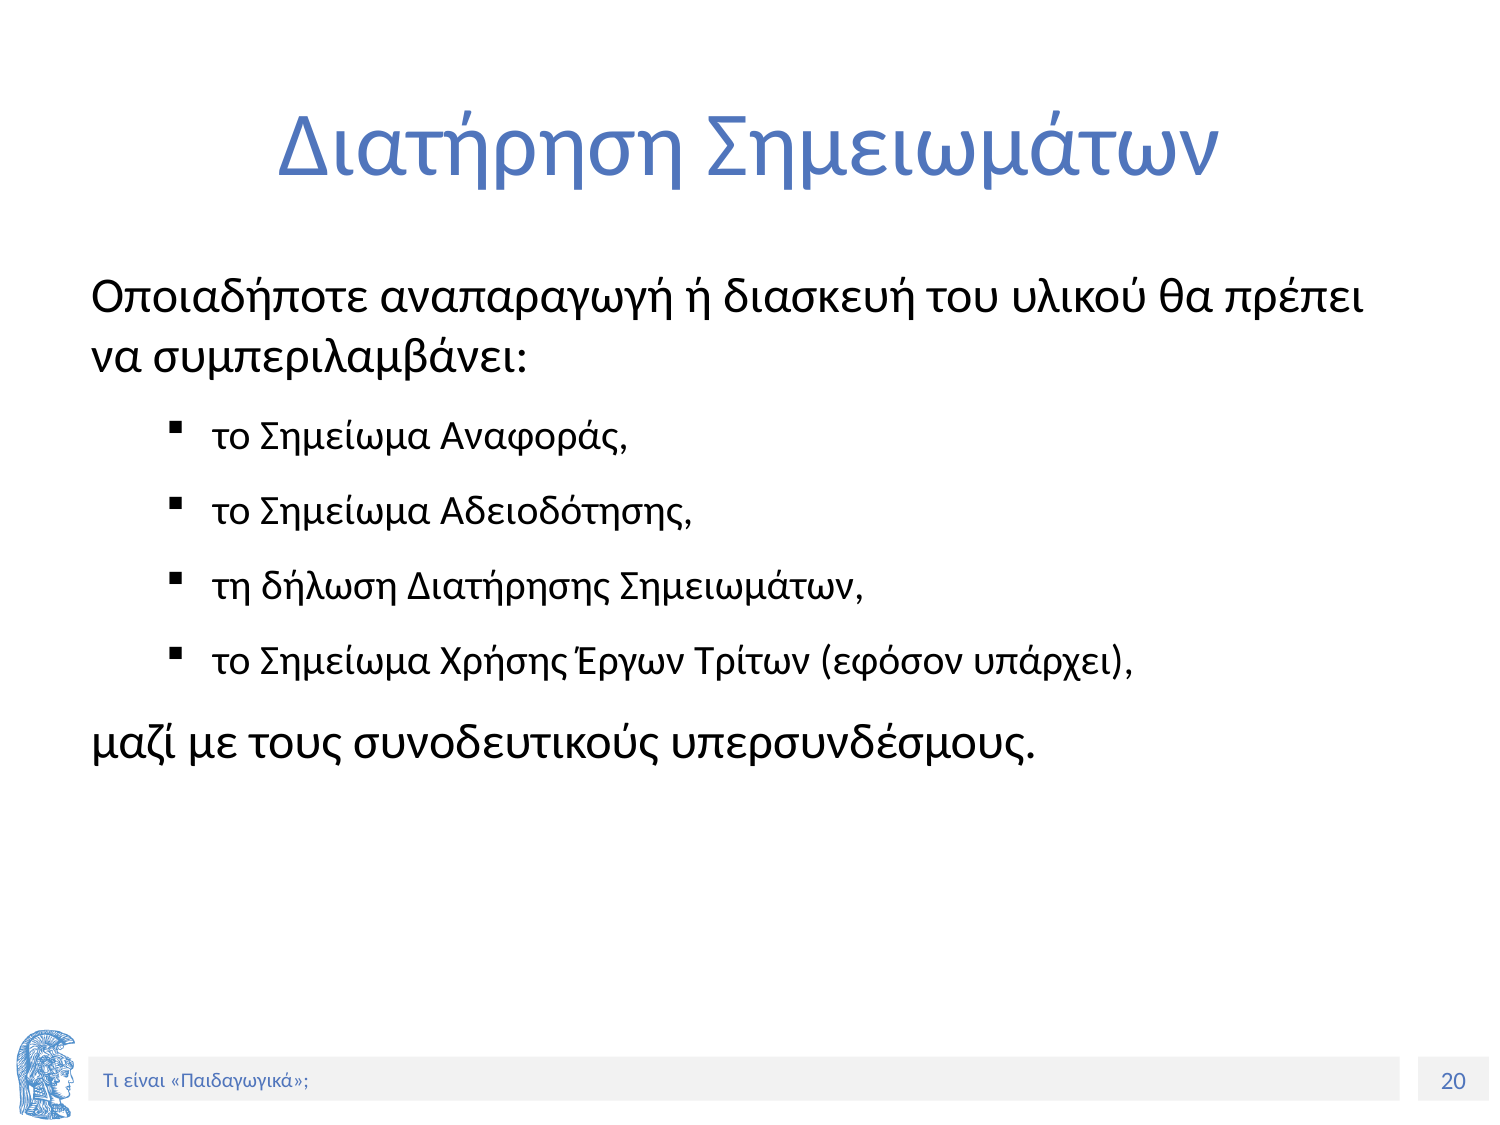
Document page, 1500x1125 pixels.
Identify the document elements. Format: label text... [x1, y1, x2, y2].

title Διατήρηση Σημειωμάτων [75, 45, 1425, 233]
picture [9, 1026, 81, 1120]
list Οποιαδήποτε αναπαραγωγή ή διασκευή του υλικού θα πρέπει να συμπεριλαμβάνει: το Σημείωμα Αναφοράς, το Σημείωμα Αδειοδότησης, τη δήλωση Διατήρησης Σημειωμάτων, το Σημείωμα Χρήσης Έργων Τρίτων (εφόσον υπάρχει), μαζί με τους συνοδευτικούς υπερσυνδέσμους. [76, 255, 1427, 998]
